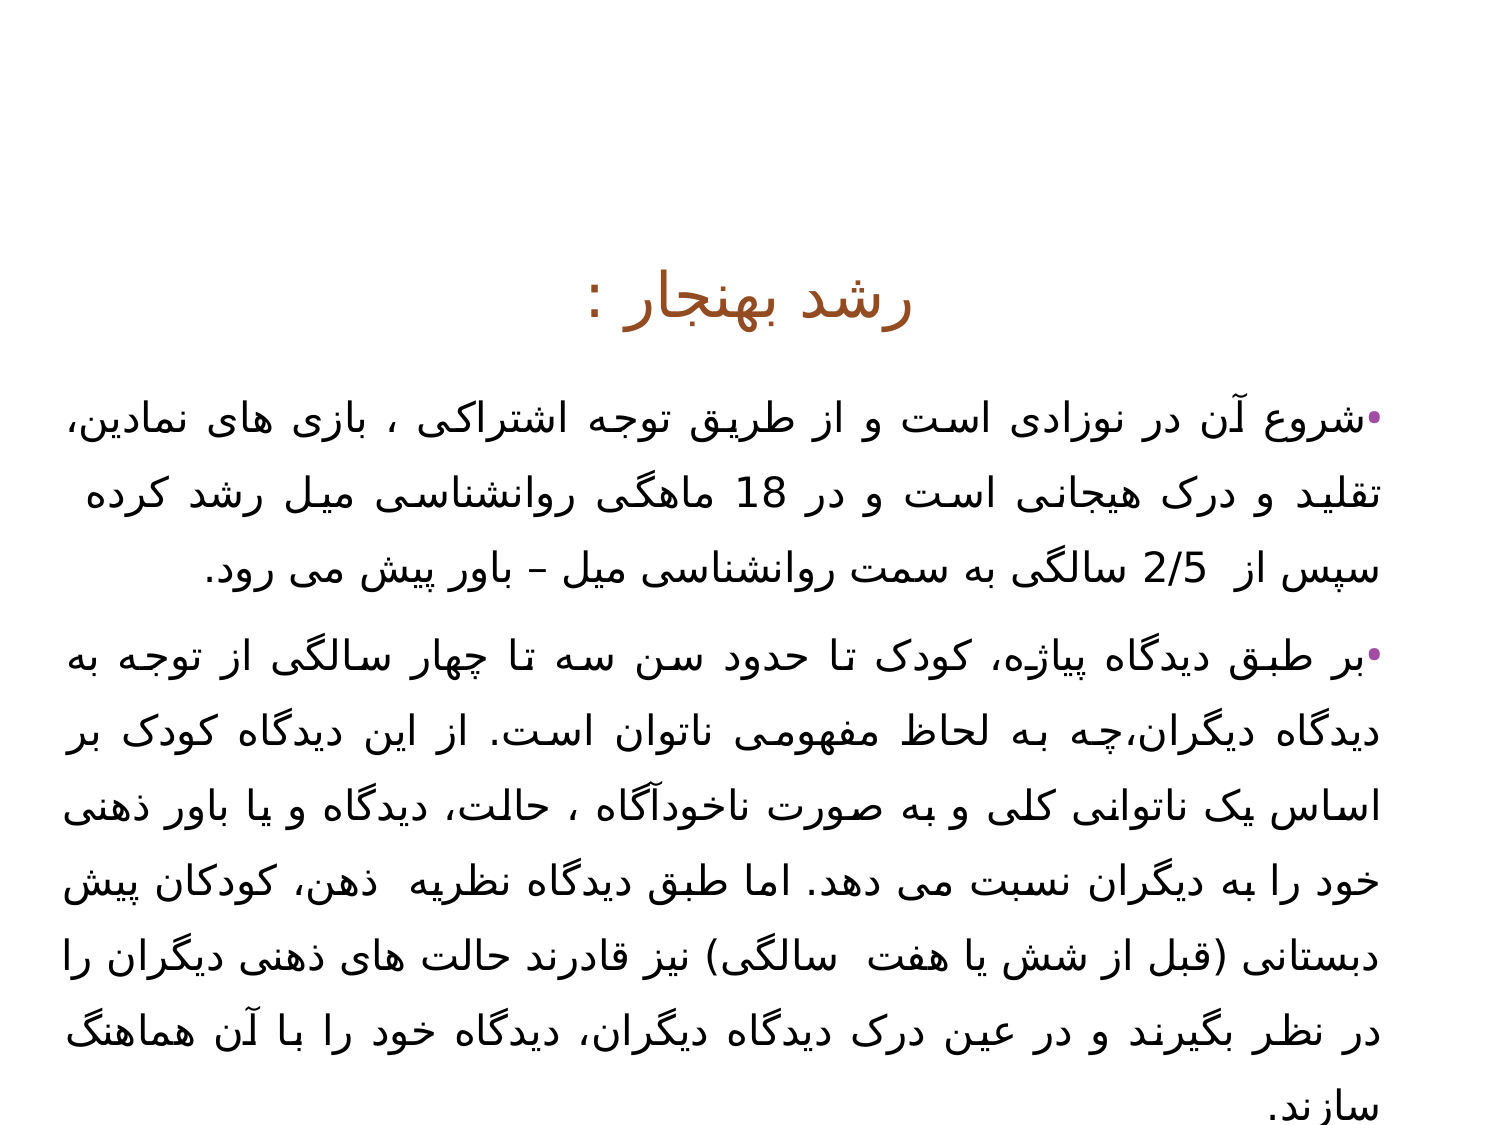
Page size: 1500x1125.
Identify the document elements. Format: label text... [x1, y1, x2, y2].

title رشد بهنجار : [75, 227, 1425, 359]
list شروع آن در نوزادی است و از طریق توجه اشتراکی ، بازی های نمادین، تقلید و درک هیجانی است و در 18 ماهگی روانشناسی میل رشد کرده سپس از 2/5 سالگی به سمت روانشناسی میل – باور پیش می رود. بر طبق دیدگاه پیاژه، کودک تا حدود سن سه تا چهار سالگی از توجه به دیدگاه دیگران،چه به لحاظ مفهومی ناتوان است. از این دیدگاه کودک بر اساس یک ناتوانی کلی و به صورت ناخودآگاه ، حالت، دیدگاه و یا باور ذهنی خود را به دیگران نسبت می دهد. اما طبق دیدگاه نظریه ذهن، کودکان پیش دبستانی (قبل از شش یا هفت سالگی) نیز قادرند حالت های ذهنی دیگران را در نظر بگیرند و در عین درک دیدگاه دیگران، دیدگاه خود را با آن هماهنگ سازند. [46, 358, 1397, 965]
